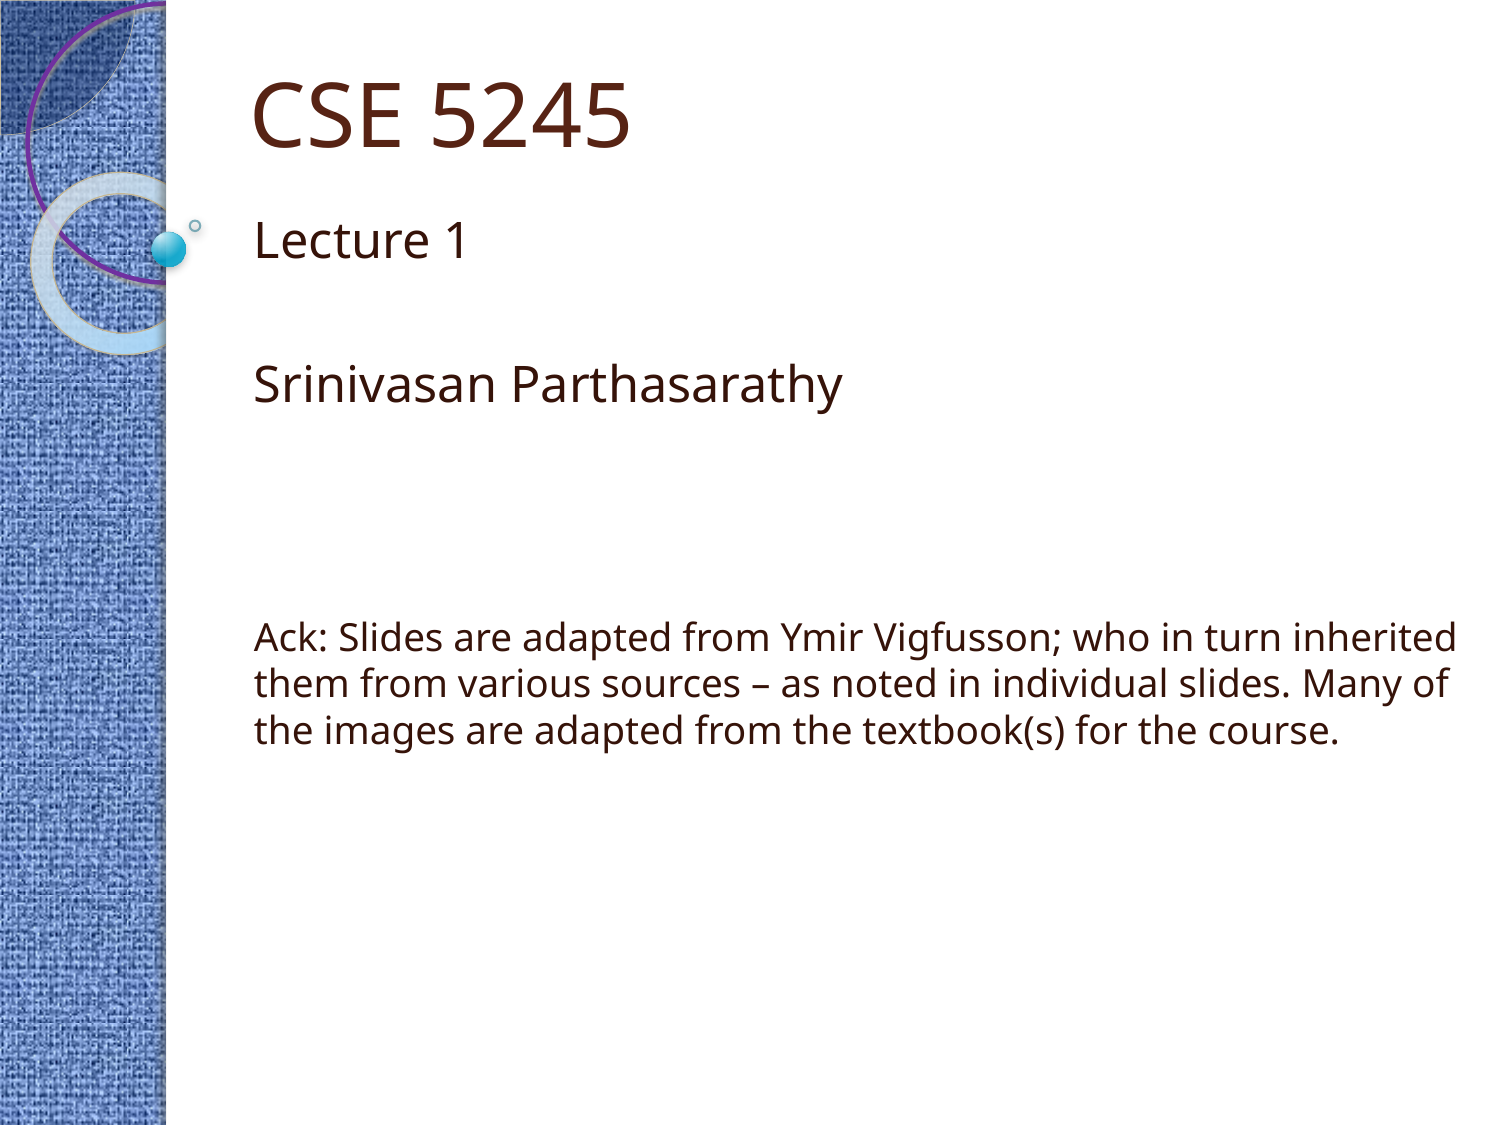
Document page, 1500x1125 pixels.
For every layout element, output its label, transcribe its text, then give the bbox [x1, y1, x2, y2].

picture [62, 195, 160, 280]
picture [34, 17, 133, 130]
title CSE 5245 [234, 35, 1450, 173]
picture [32, 13, 160, 207]
picture [136, 0, 164, 4]
picture [53, 241, 160, 332]
picture [1, 1, 134, 134]
picture [0, 134, 166, 1125]
subtitle Lecture 1 Srinivasan Parthasarathy Ack: Slides are adapted from Ymir Vigfusson; who in turn inherited them from various sources – as noted in individual slides. Many of the images are adapted from the textbook(s) for the course. [234, 208, 1483, 776]
